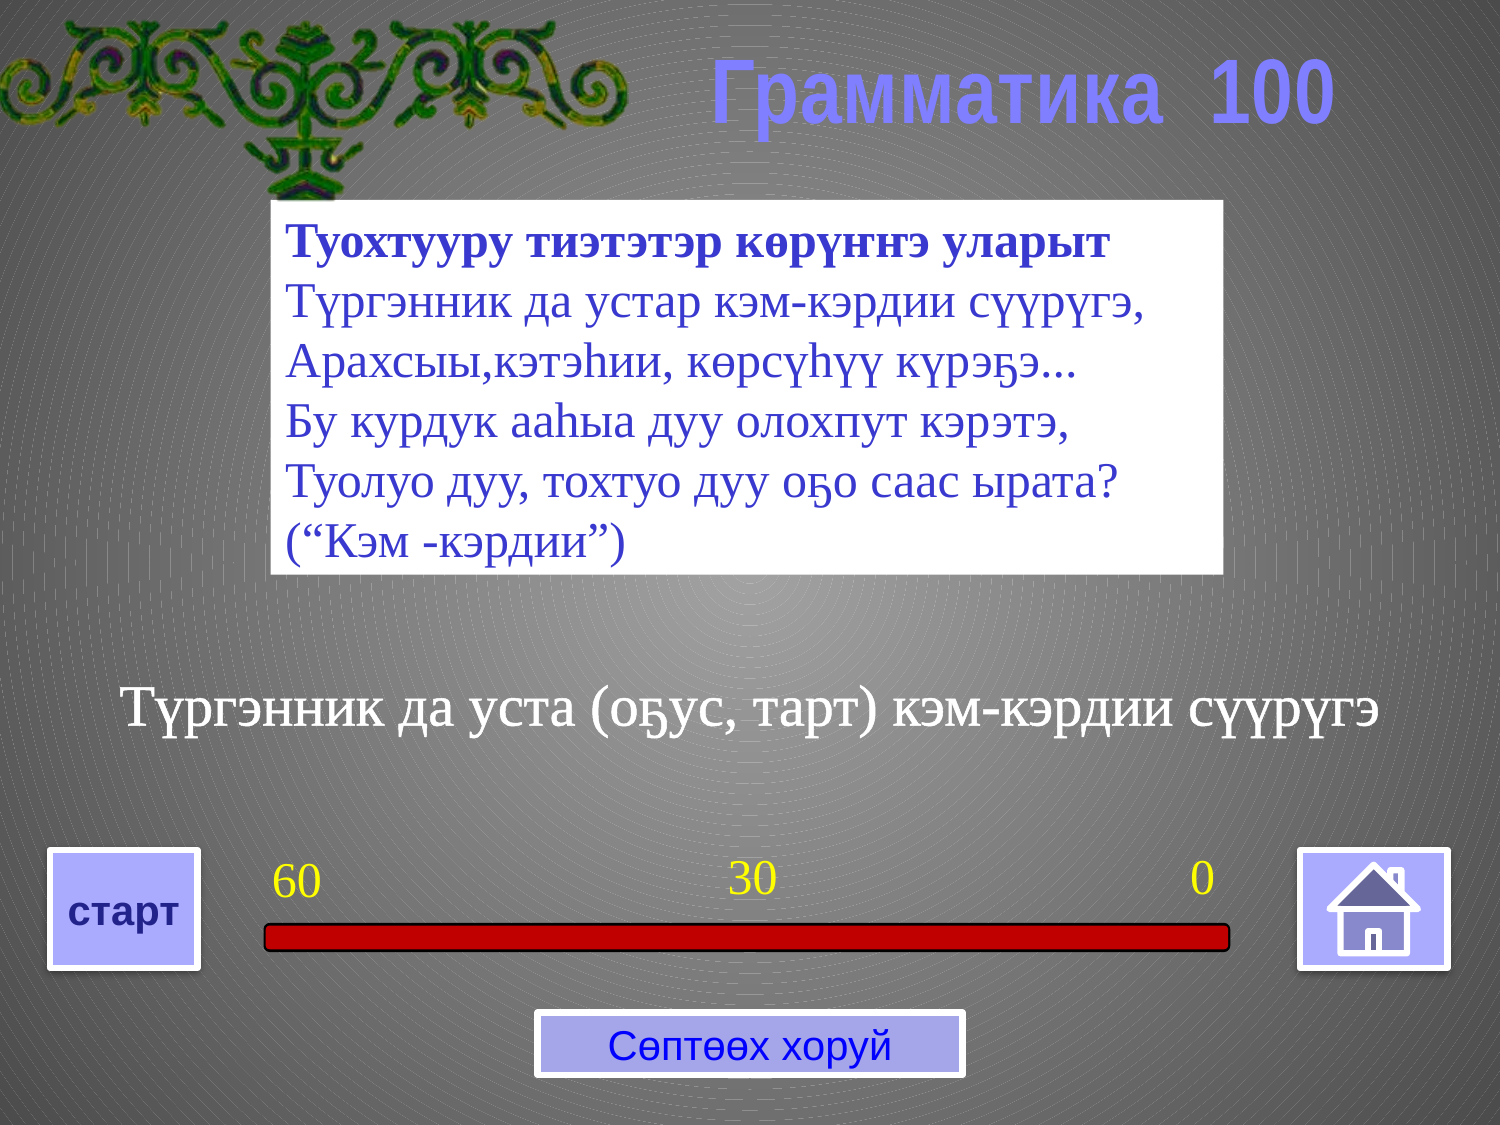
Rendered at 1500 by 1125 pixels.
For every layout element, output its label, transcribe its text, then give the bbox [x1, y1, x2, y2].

text_box 30 [712, 837, 793, 913]
text_box [1297, 847, 1451, 971]
text_box Грамматика 100 [635, 34, 1449, 140]
picture [0, 1, 630, 224]
text_box старт [47, 847, 201, 971]
text_box 60 [257, 840, 337, 915]
text_box Түргэнник да уста (оҕус, тарт) кэм-кэрдии сүүрүгэ [0, 659, 1500, 745]
text_box [263, 923, 1231, 952]
text_box 0 [1175, 837, 1231, 913]
text_box Туохтууру тиэтэтэр көрүҥҥэ уларыт Түргэнник да устар кэм-кэрдии сүүрүгэ, Арахсыы,кэтэһии, көрсүһүү күрэҕэ... Бу курдук ааһыа дуу олохпут кэрэтэ, Туолуо дуу, тохтуо дуу оҕо саас ырата? (“Кэм -кэрдии”) [270, 199, 1224, 575]
text_box Сөптөөх хоруй [535, 1010, 965, 1077]
